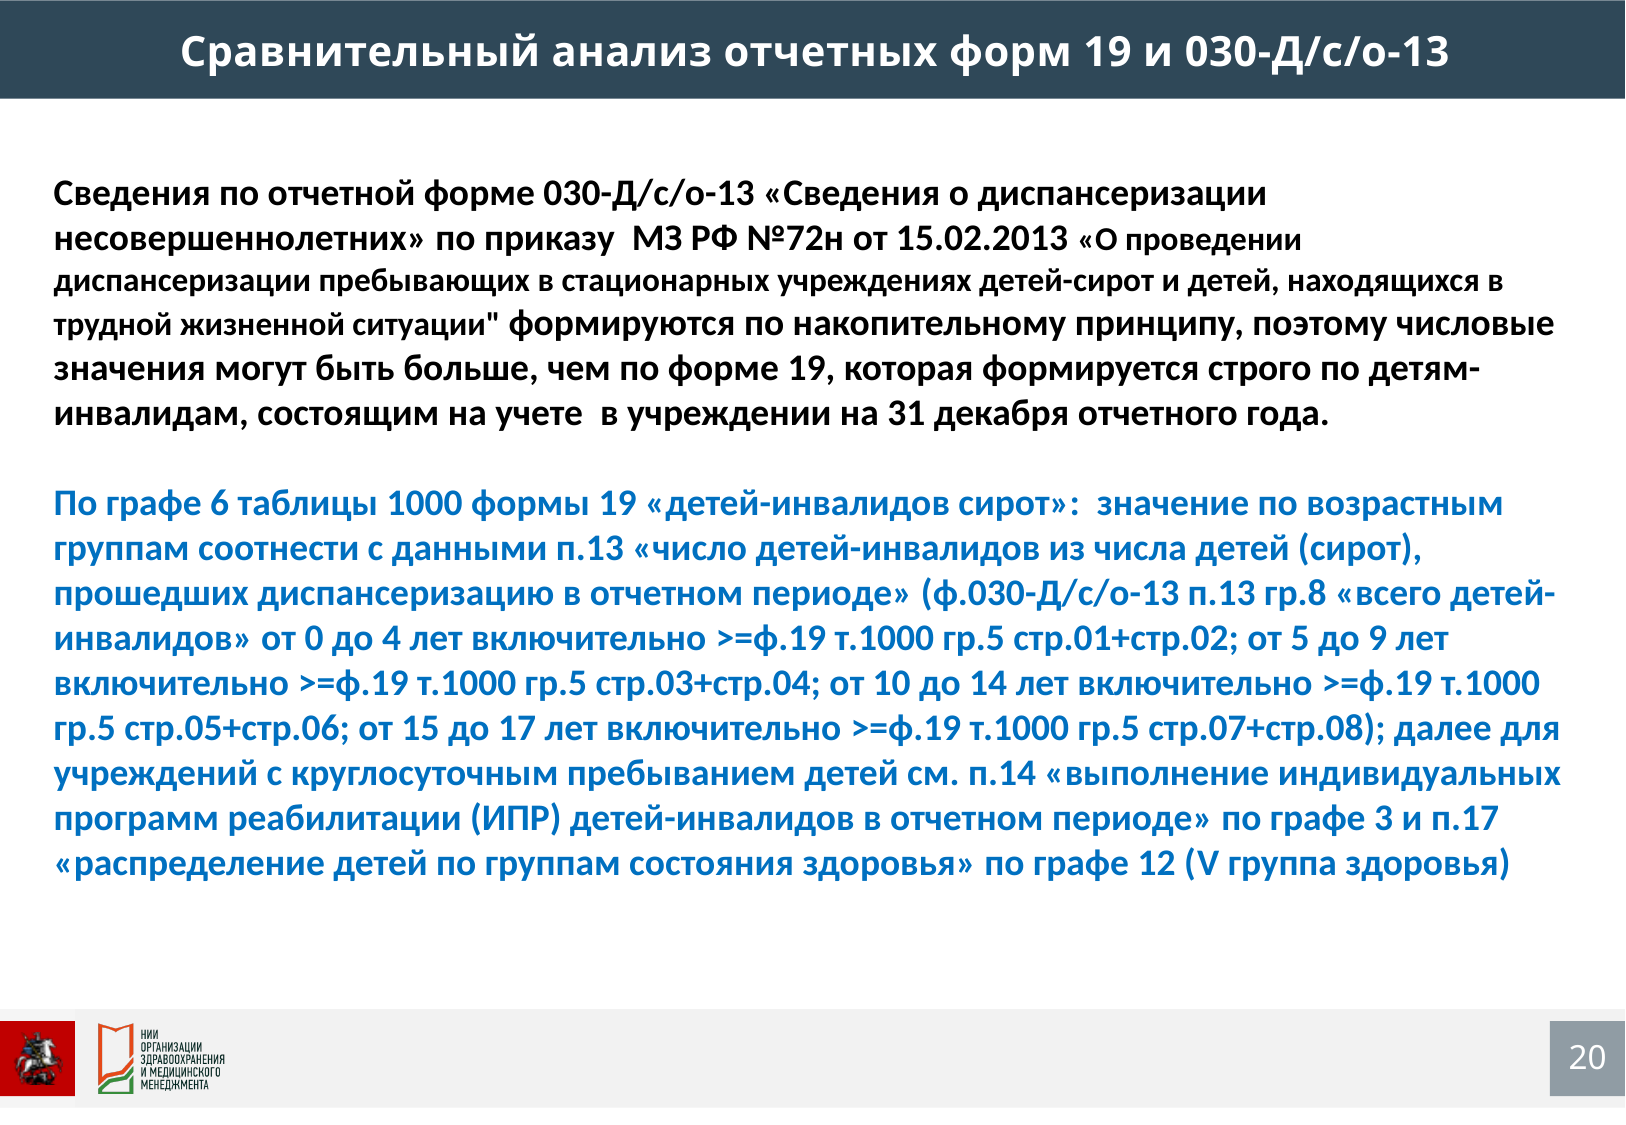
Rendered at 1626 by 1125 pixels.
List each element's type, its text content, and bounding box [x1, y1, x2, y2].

list Сравнительный анализ отчетных форм 19 и 030-Д/с/о-13 [97, 0, 1534, 99]
text_box Сведения по отчетной форме 030-Д/с/о-13 «Сведения о диспансеризации несовершеннолетних» по приказу МЗ РФ №72н от 15.02.2013 «О проведении диспансеризации пребывающих в стационарных учреждениях детей-сирот и детей, находящихся в трудной жизненной ситуации" формируются по накопительному принципу, поэтому числовые значения могут быть больше, чем по форме 19, которая формируется строго по детям-инвалидам, состоящим на учете в учреждении на 31 декабря отчетного года. По графе 6 таблицы 1000 формы 19 «детей-инвалидов сирот»: значение по возрастным группам соотнести с данными п.13 «число детей-инвалидов из числа детей (сирот), прошедших диспансеризацию в отчетном периоде» (ф.030-Д/с/о-13 п.13 гр.8 «всего детей-инвалидов» от 0 до 4 лет включительно >=ф.19 т.1000 гр.5 стр.01+стр.02; от 5 до 9 лет включительно >=ф.19 т.1000 гр.5 стр.03+стр.04; от 10 до 14 лет включительно >=ф.19 т.1000 гр.5 стр.05+стр.06; от 15 до 17 лет включительно >=ф.19 т.1000 гр.5 стр.07+стр.08); далее для учреждений с круглосуточным пребыванием детей см. п.14 «выполнение индивидуальных программ реабилитации (ИПР) детей-инвалидов в отчетном периоде» по графе 3 и п.17 «распределение детей по группам состояния здоровья» по графе 12 (V группа здоровья) [39, 160, 1579, 891]
